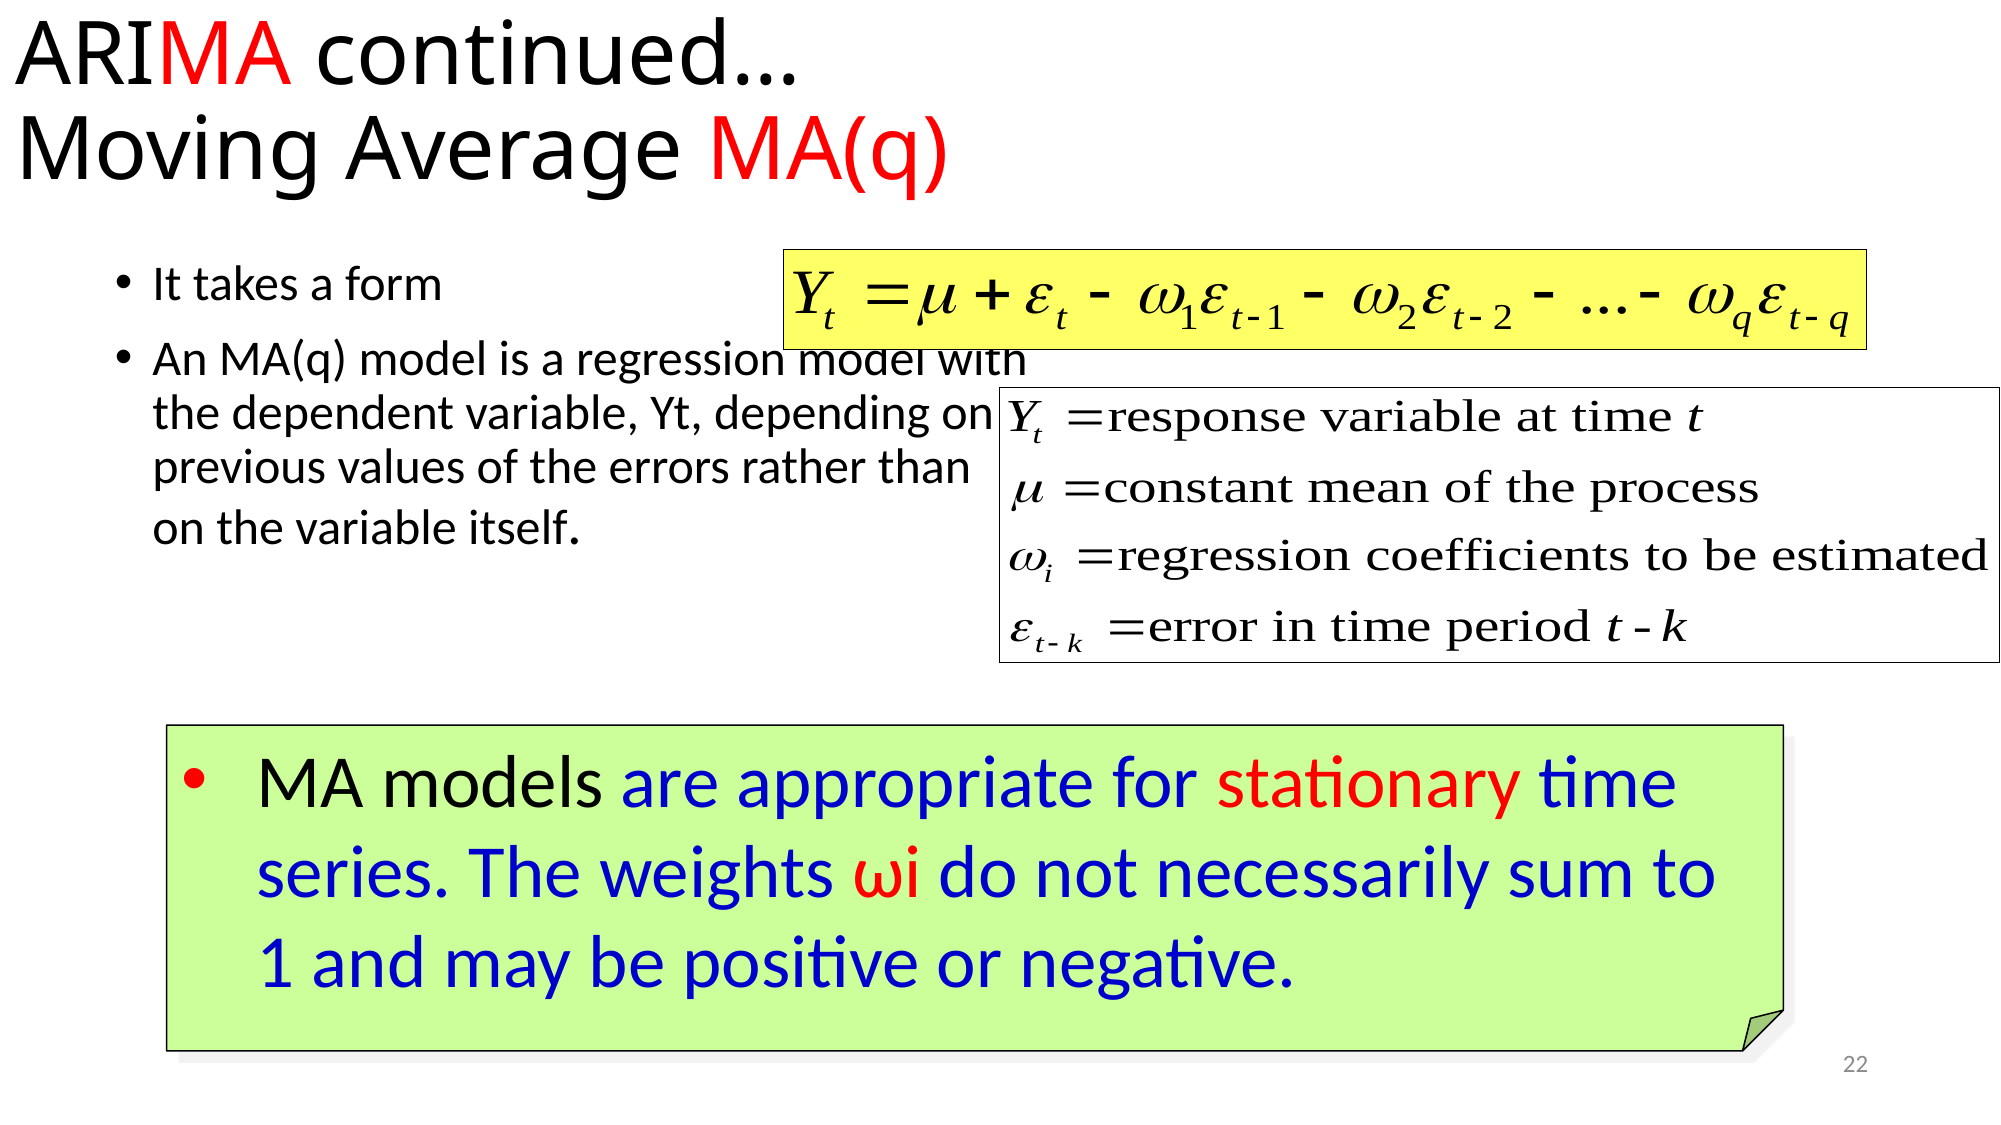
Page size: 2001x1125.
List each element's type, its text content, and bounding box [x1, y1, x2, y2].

text_box MA models are appropriate for stationary time series. The weights ωi do not necessarily sum to 1 and may be positive or negative. [166, 725, 1784, 1051]
list It takes a form An MA(q) model is a regression model with the dependent variable, Yt, depending on previous values of the errors rather than on the variable itself. [99, 249, 1050, 1000]
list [999, 387, 2000, 663]
title ARIMA continued… Moving Average MA(q) [0, 0, 1566, 207]
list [783, 249, 1867, 350]
slide_number 22 [1466, 1025, 1884, 1100]
